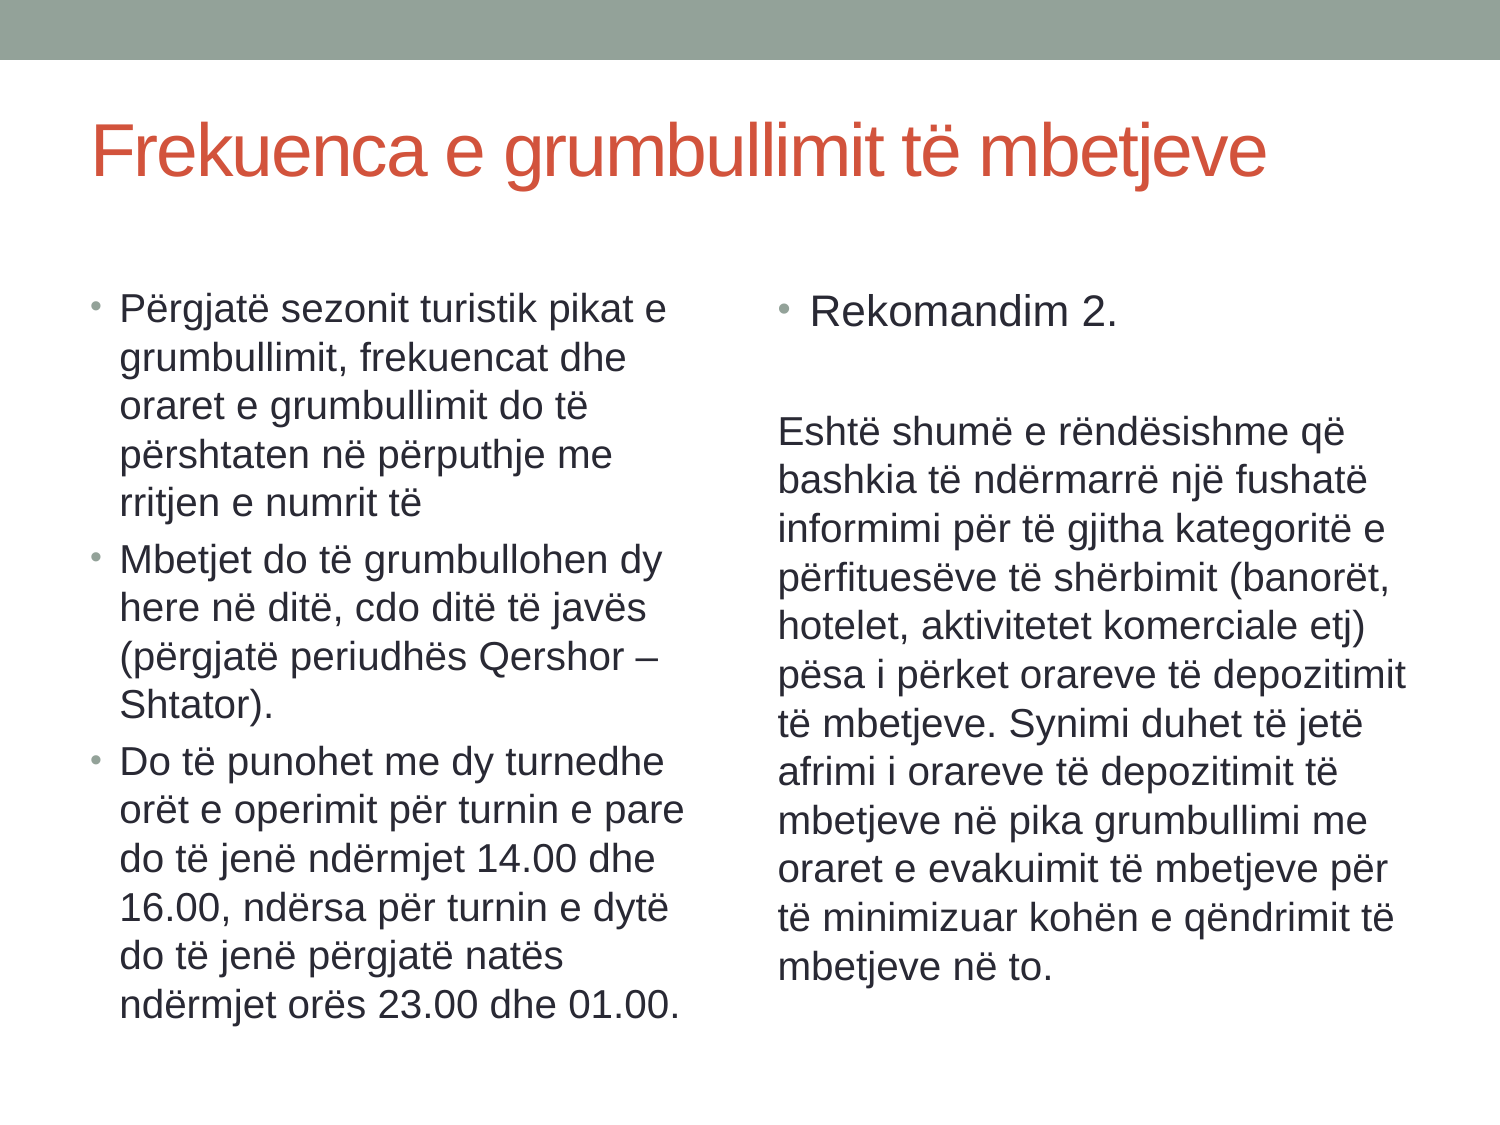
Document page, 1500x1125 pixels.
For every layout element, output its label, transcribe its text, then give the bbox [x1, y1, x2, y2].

list Rekomandim 2. Eshtë shumë e rëndësishme që bashkia të ndërmarrë një fushatë informimi për të gjitha kategoritë e përfituesëve të shërbimit (banorët, hotelet, aktivitetet komerciale etj) pësa i përket orareve të depozitimit të mbetjeve. Synimi duhet të jetë afrimi i orareve të depozitimit të mbetjeve në pika grumbullimi me oraret e evakuimit të mbetjeve për të minimizuar kohën e qëndrimit të mbetjeve në to. [762, 274, 1425, 1049]
title Frekuenca e grumbullimit të mbetjeve [75, 87, 1425, 250]
list Përgjatë sezonit turistik pikat e grumbullimit, frekuencat dhe oraret e grumbullimit do të përshtaten në përputhje me rritjen e numrit të Mbetjet do të grumbullohen dy here në ditë, cdo ditë të javës (përgjatë periudhës Qershor – Shtator). Do të punohet me dy turnedhe orët e operimit për turnin e pare do të jenë ndërmjet 14.00 dhe 16.00, ndërsa për turnin e dytë do të jenë përgjatë natës ndërmjet orës 23.00 dhe 01.00. [75, 274, 738, 1049]
